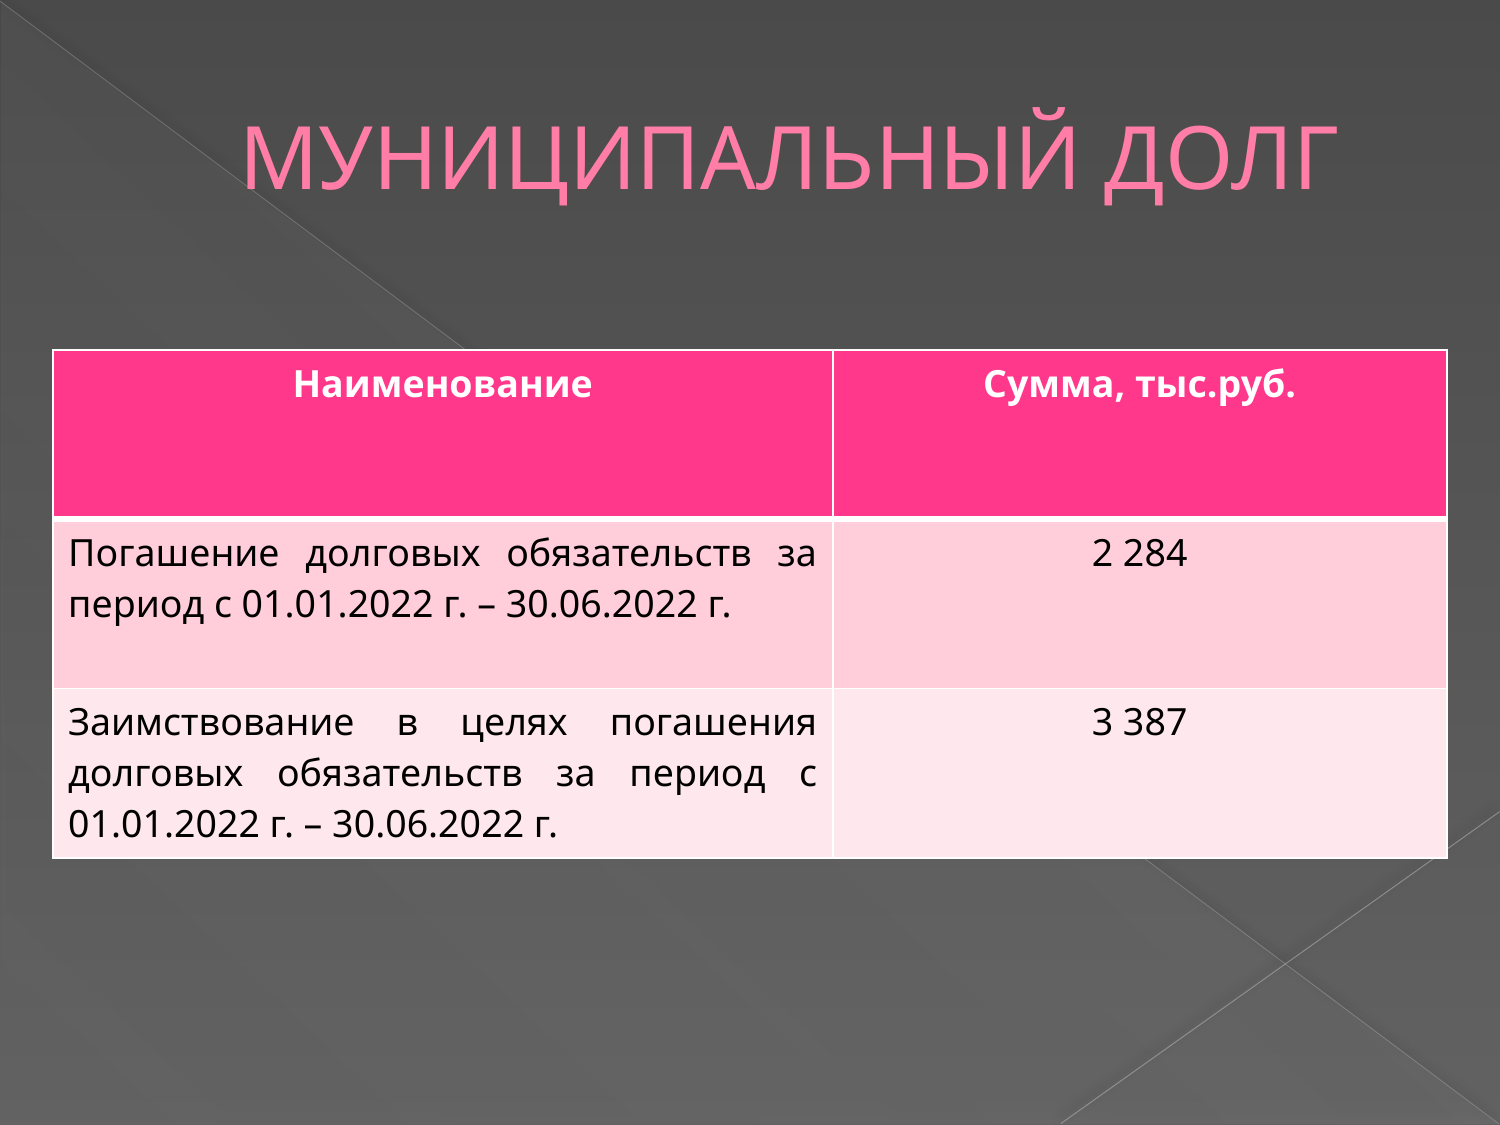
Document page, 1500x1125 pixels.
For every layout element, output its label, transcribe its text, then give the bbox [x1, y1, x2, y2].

title МУНИЦИПАЛЬНЫЙ ДОЛГ [75, 66, 1425, 244]
table_cell Заимствование в целях погашения долговых обязательств за период с 01.01.2022 г. – 30.06.2022 г. [54, 689, 832, 857]
table_header Наименование [54, 351, 832, 516]
table_cell 3 387 [834, 689, 1446, 857]
table_header Сумма, тыс.руб. [834, 351, 1446, 516]
table_cell 2 284 [834, 522, 1446, 688]
table_cell Погашение долговых обязательств за период с 01.01.2022 г. – 30.06.2022 г. [54, 522, 832, 688]
